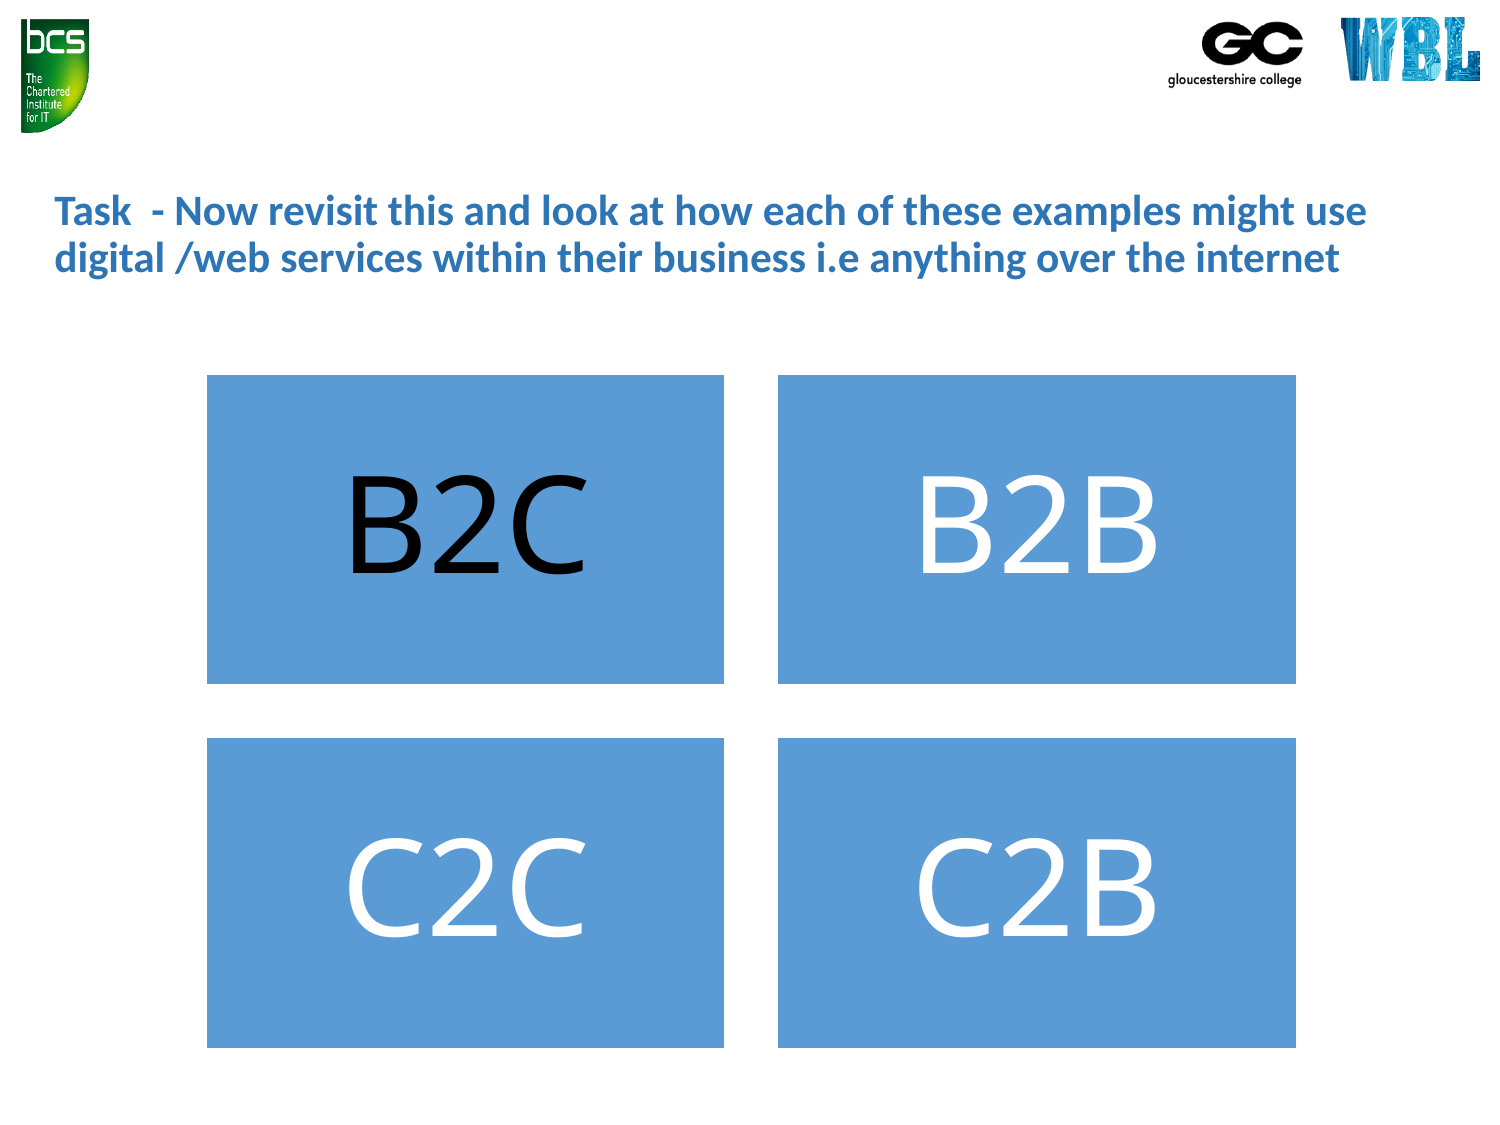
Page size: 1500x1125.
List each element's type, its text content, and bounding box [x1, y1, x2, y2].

picture [1470, 60, 1476, 67]
title Task - Now revisit this and look at how each of these examples might use digital /web services within their business i.e anything over the internet [39, 160, 1466, 310]
picture [1407, 43, 1415, 51]
picture [21, 19, 89, 133]
picture [1341, 17, 1451, 81]
picture [1465, 71, 1475, 77]
picture [1163, 16, 1306, 93]
picture [1452, 17, 1480, 67]
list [38, 373, 1465, 1050]
